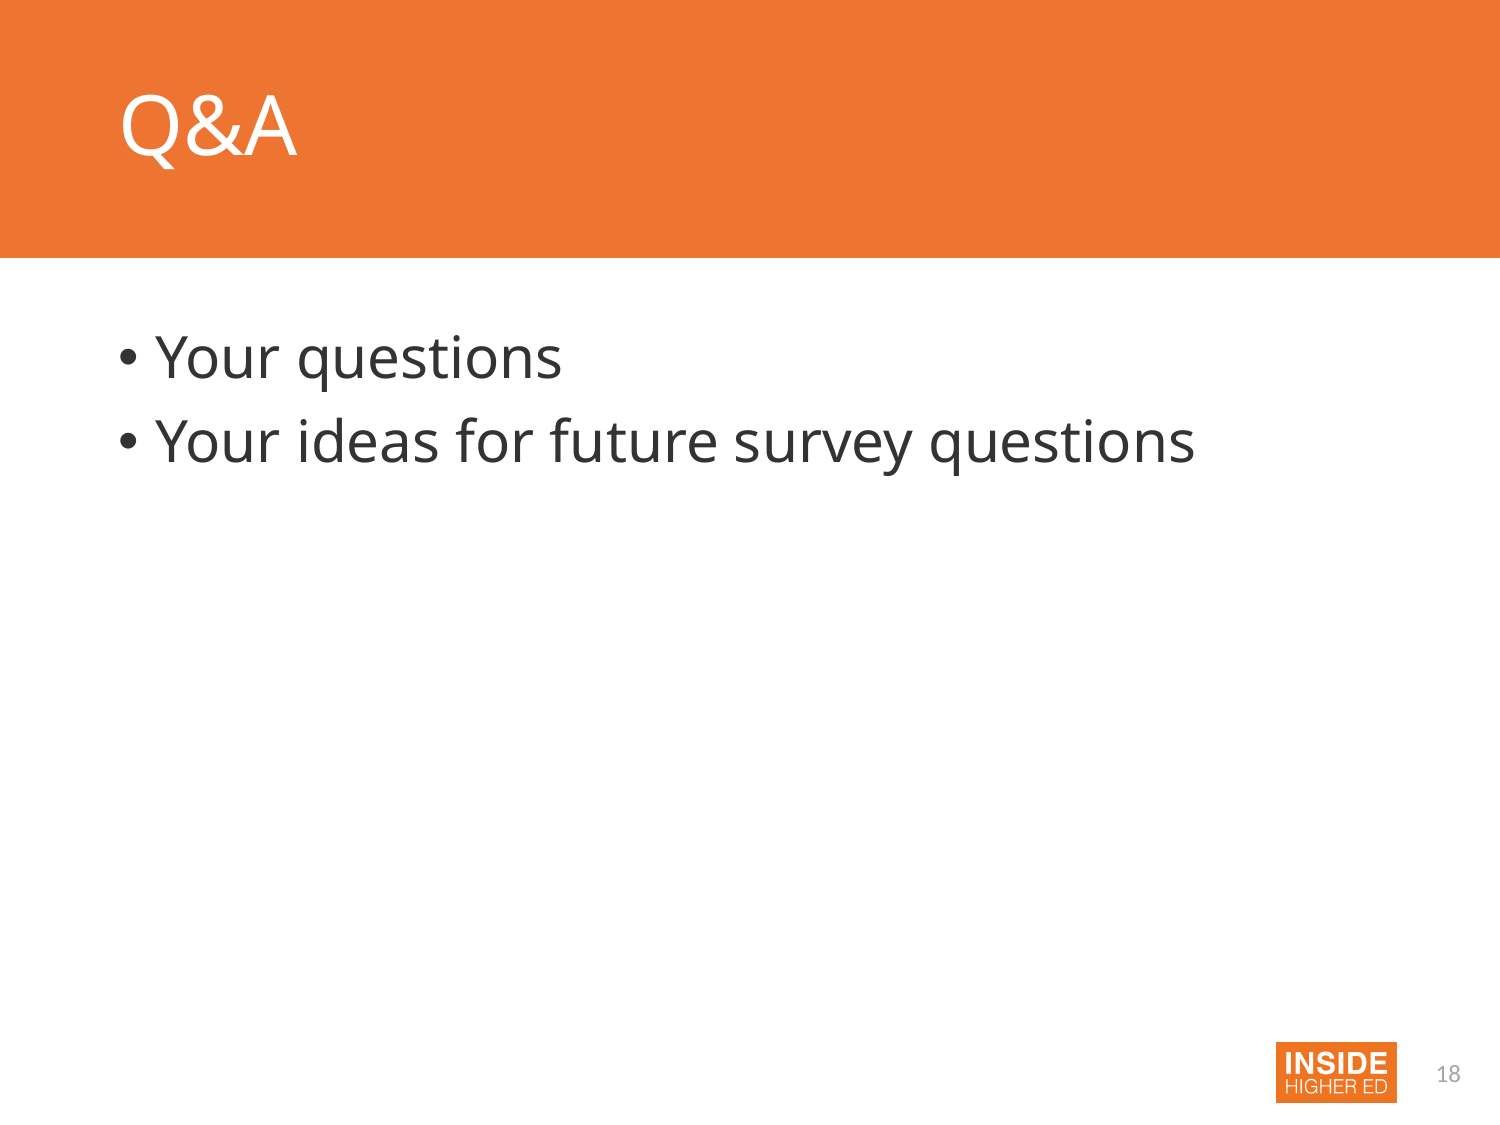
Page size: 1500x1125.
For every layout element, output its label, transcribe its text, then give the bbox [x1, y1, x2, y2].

picture [1276, 1042, 1397, 1103]
title Q&A [103, 0, 1397, 256]
list Your questions Your ideas for future survey questions [103, 321, 1397, 992]
